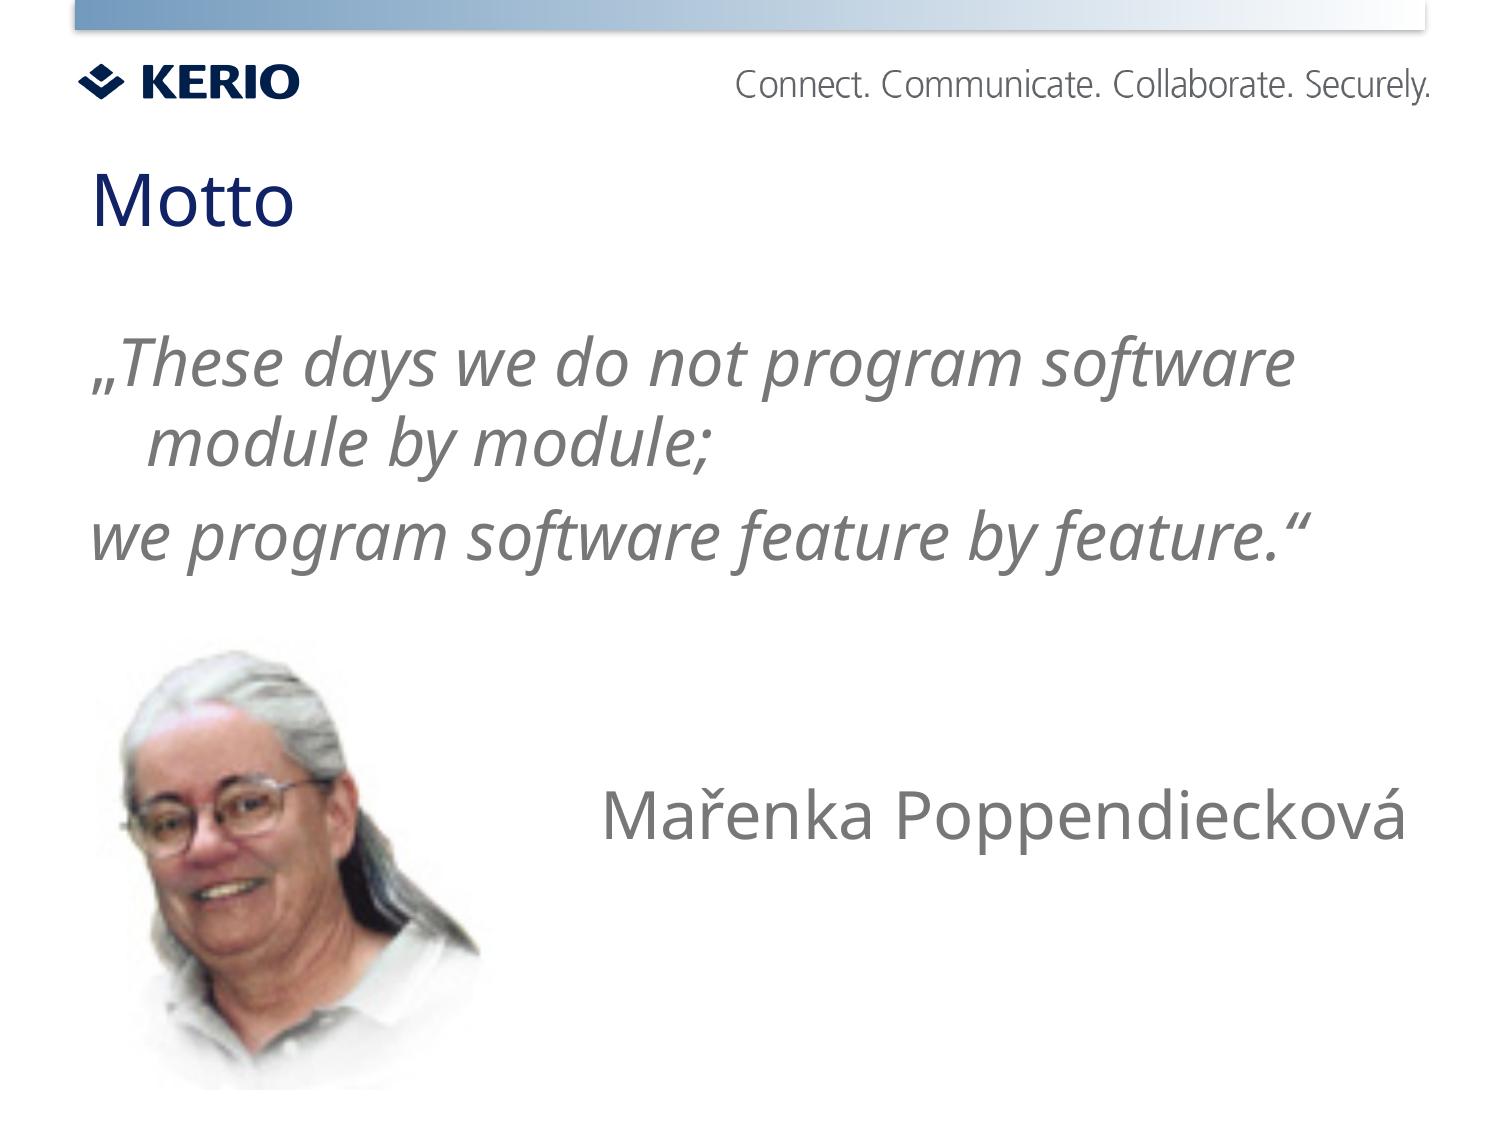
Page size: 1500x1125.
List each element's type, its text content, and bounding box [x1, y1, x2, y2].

picture [734, 68, 1435, 110]
picture [34, 609, 493, 1091]
list „These days we do not program software module by module; we program software feature by feature.“ Mařenka Poppendiecková [74, 312, 1426, 1006]
picture [75, 61, 300, 100]
title Motto [74, 137, 1426, 258]
